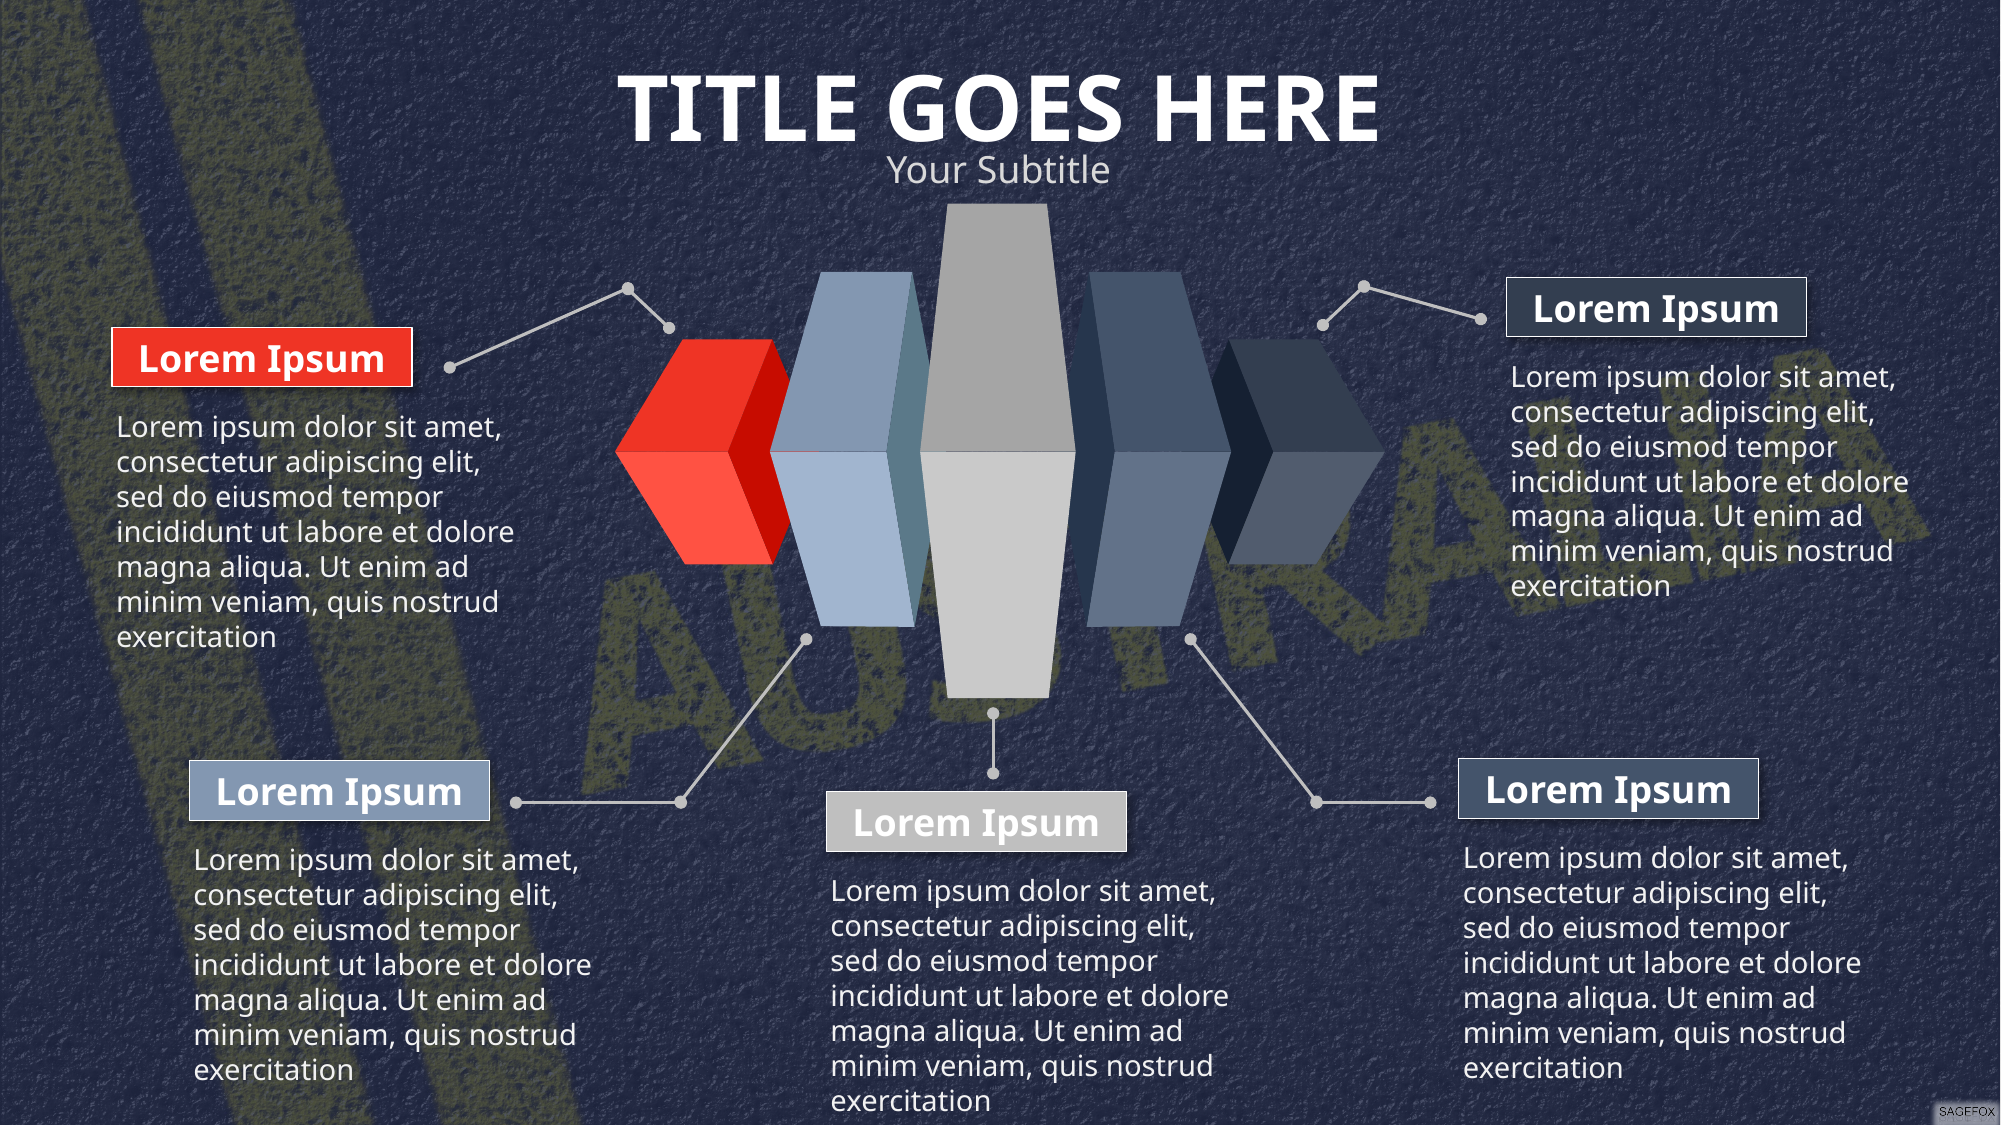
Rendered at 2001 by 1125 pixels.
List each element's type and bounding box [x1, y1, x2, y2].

text_box [1500, 276, 1931, 578]
text_box [1190, 639, 1431, 803]
picture [1936, 1106, 1997, 1123]
text_box [493, 257, 626, 438]
text_box [106, 327, 537, 626]
text_box [820, 791, 1251, 1090]
text_box [548, 42, 1452, 199]
text_box [614, 339, 769, 565]
text_box [1076, 271, 1232, 627]
text_box [769, 271, 920, 627]
text_box [183, 760, 614, 1059]
text_box [920, 203, 1076, 699]
text_box [1232, 339, 1385, 565]
text_box [1452, 758, 1884, 1057]
text_box [1342, 269, 1462, 375]
text_box [515, 639, 807, 803]
